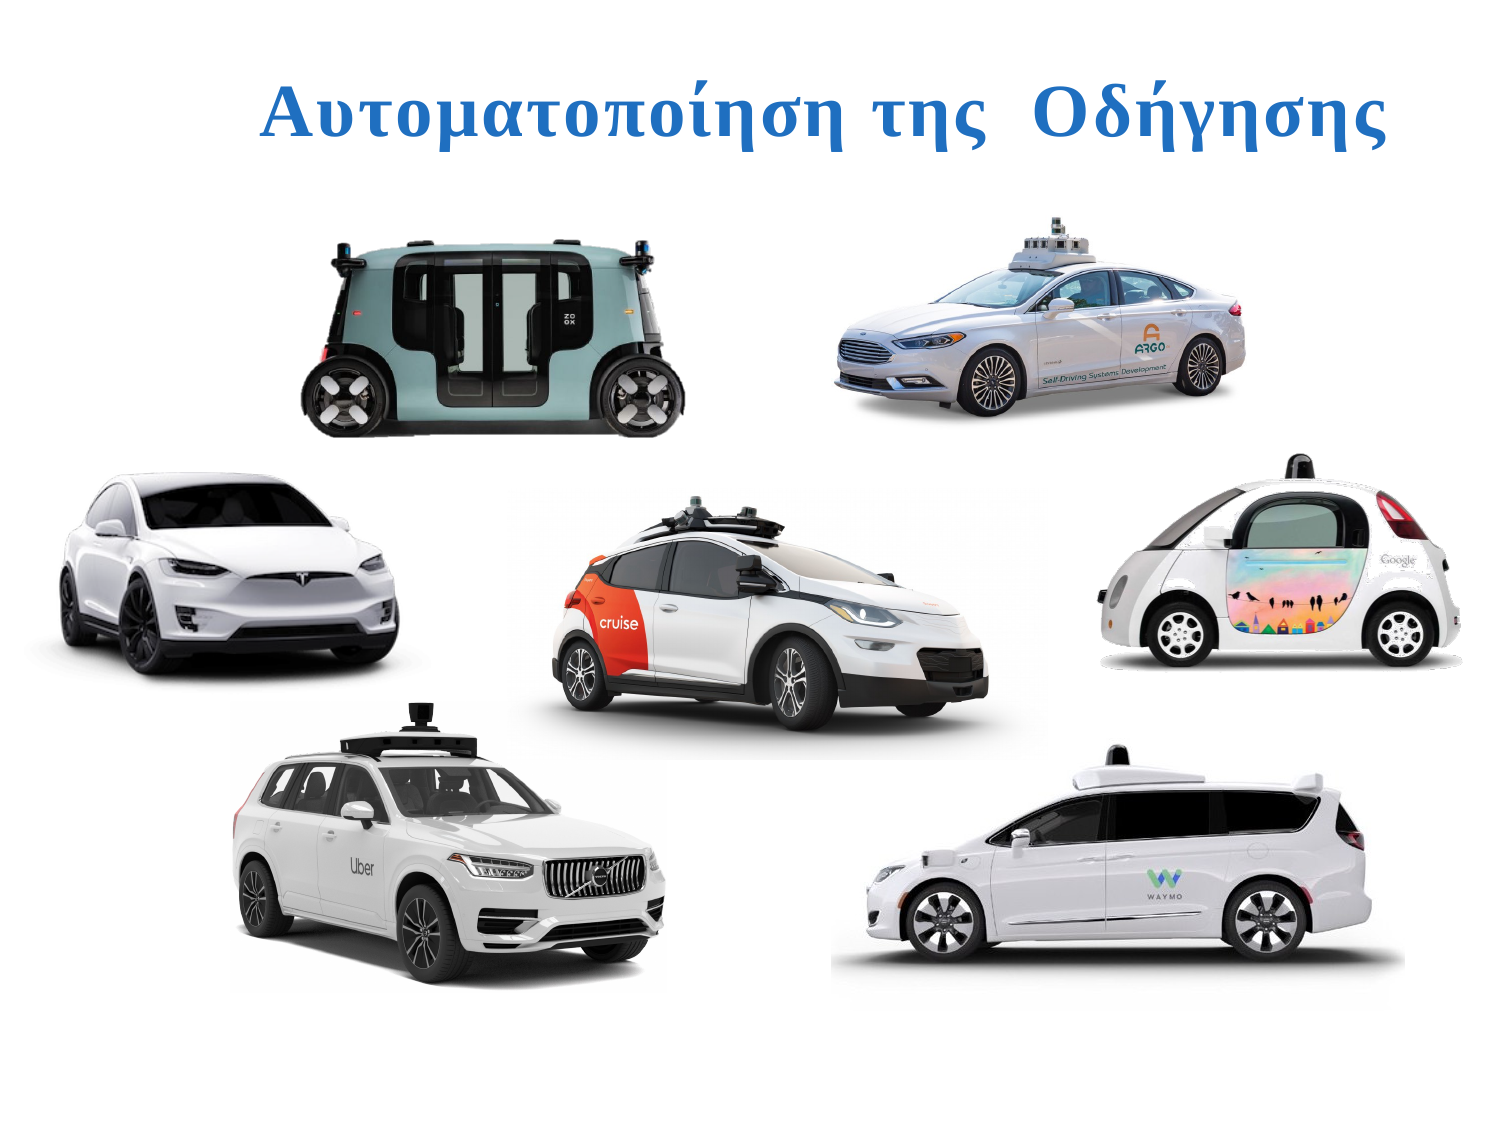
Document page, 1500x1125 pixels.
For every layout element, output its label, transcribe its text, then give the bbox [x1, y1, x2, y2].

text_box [16, 152, 1468, 1011]
title Αυτοματοποίηση της Οδήγησης [93, 58, 1407, 150]
